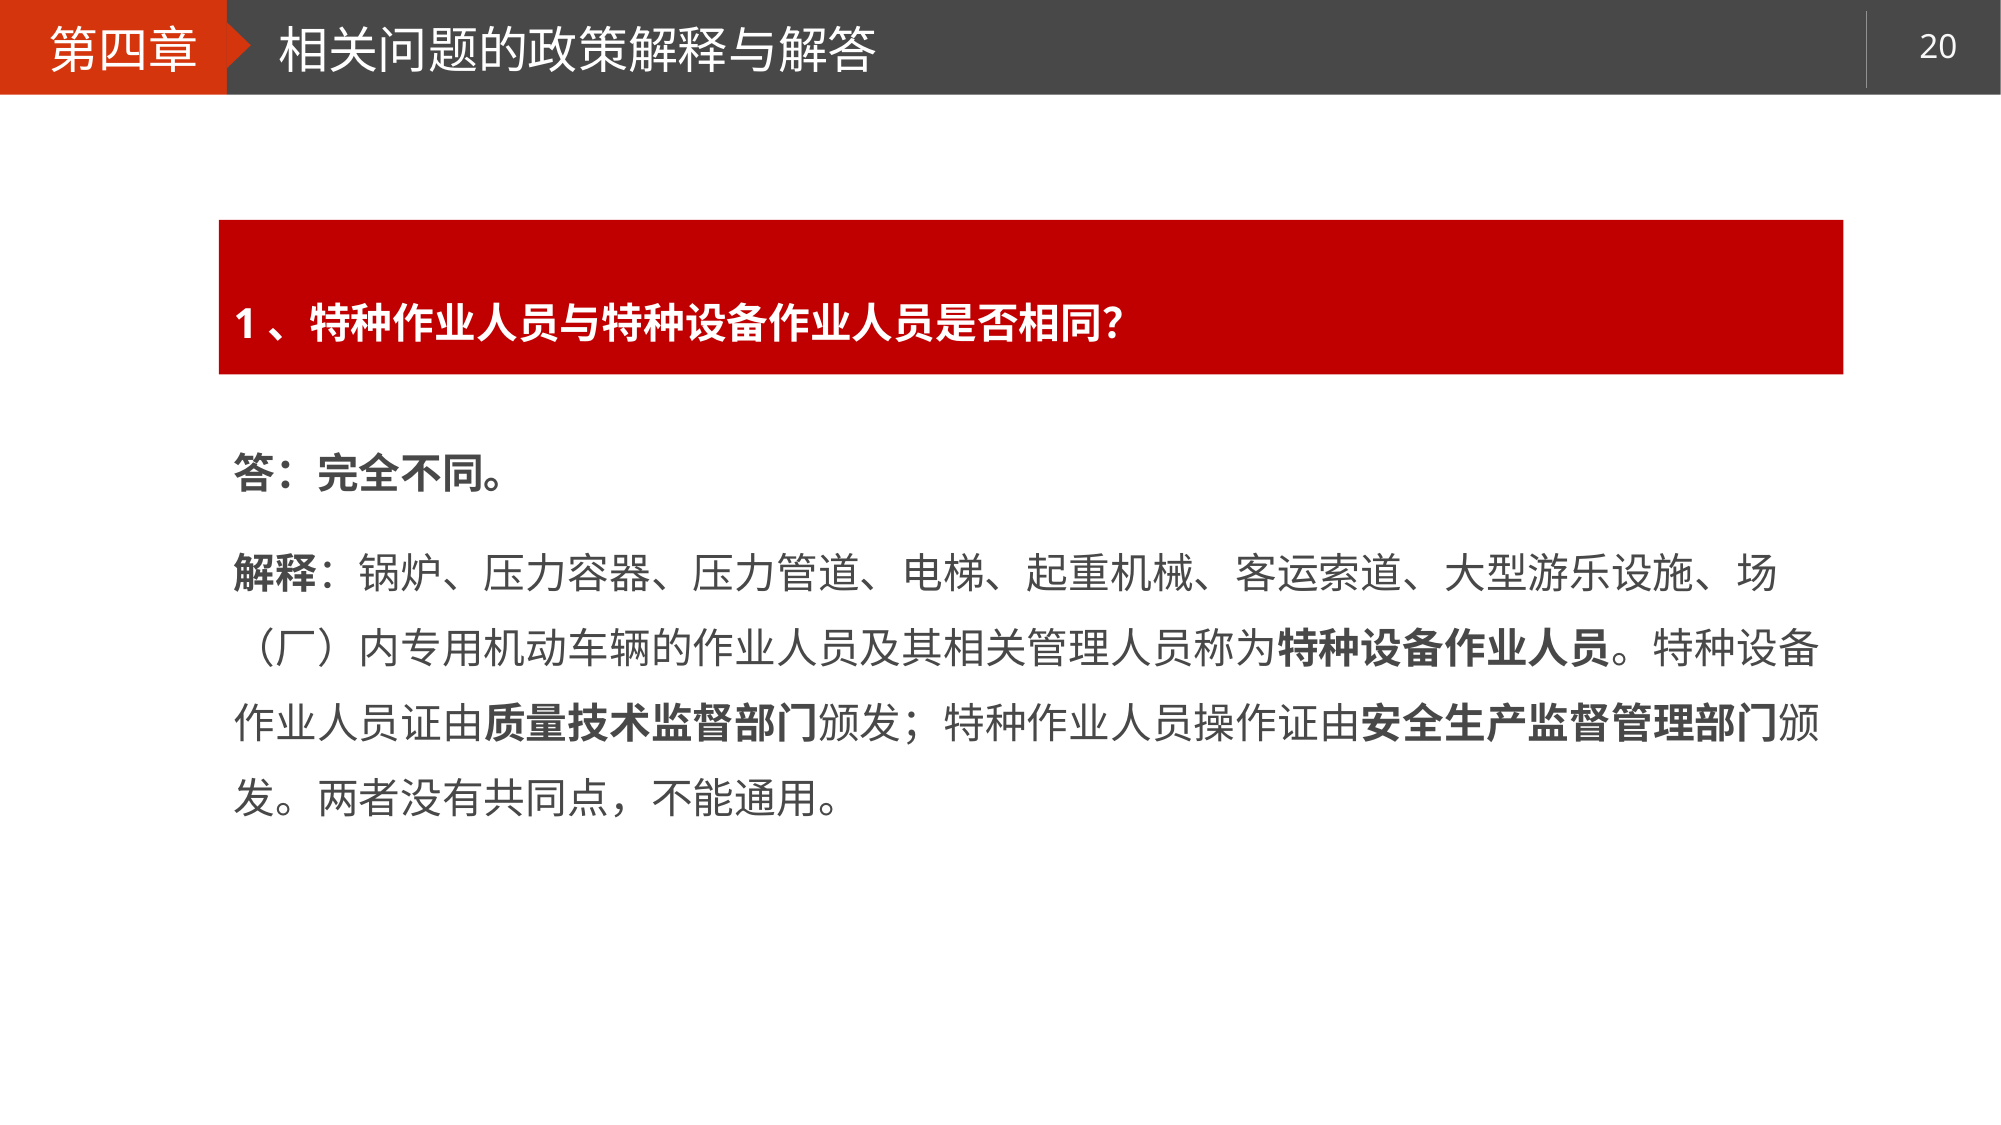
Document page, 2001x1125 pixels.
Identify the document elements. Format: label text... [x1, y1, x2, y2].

text_box 1、特种作业人员与特种设备作业人员是否相同？ [217, 218, 1846, 376]
text_box 第四章 [27, 10, 219, 86]
text_box 答：完全不同。 解释：锅炉、压力容器、压力管道、电梯、起重机械、客运索道、大型游乐设施、场（厂）内专用机动车辆的作业人员及其相关管理人员称为特种设备作业人员。特种设备作业人员证由质量技术监督部门颁发；特种作业人员操作证由安全生产监督管理部门颁发。两者没有共同点，不能通用。 [218, 414, 1843, 830]
text_box 相关问题的政策解释与解答 [263, 10, 1102, 86]
